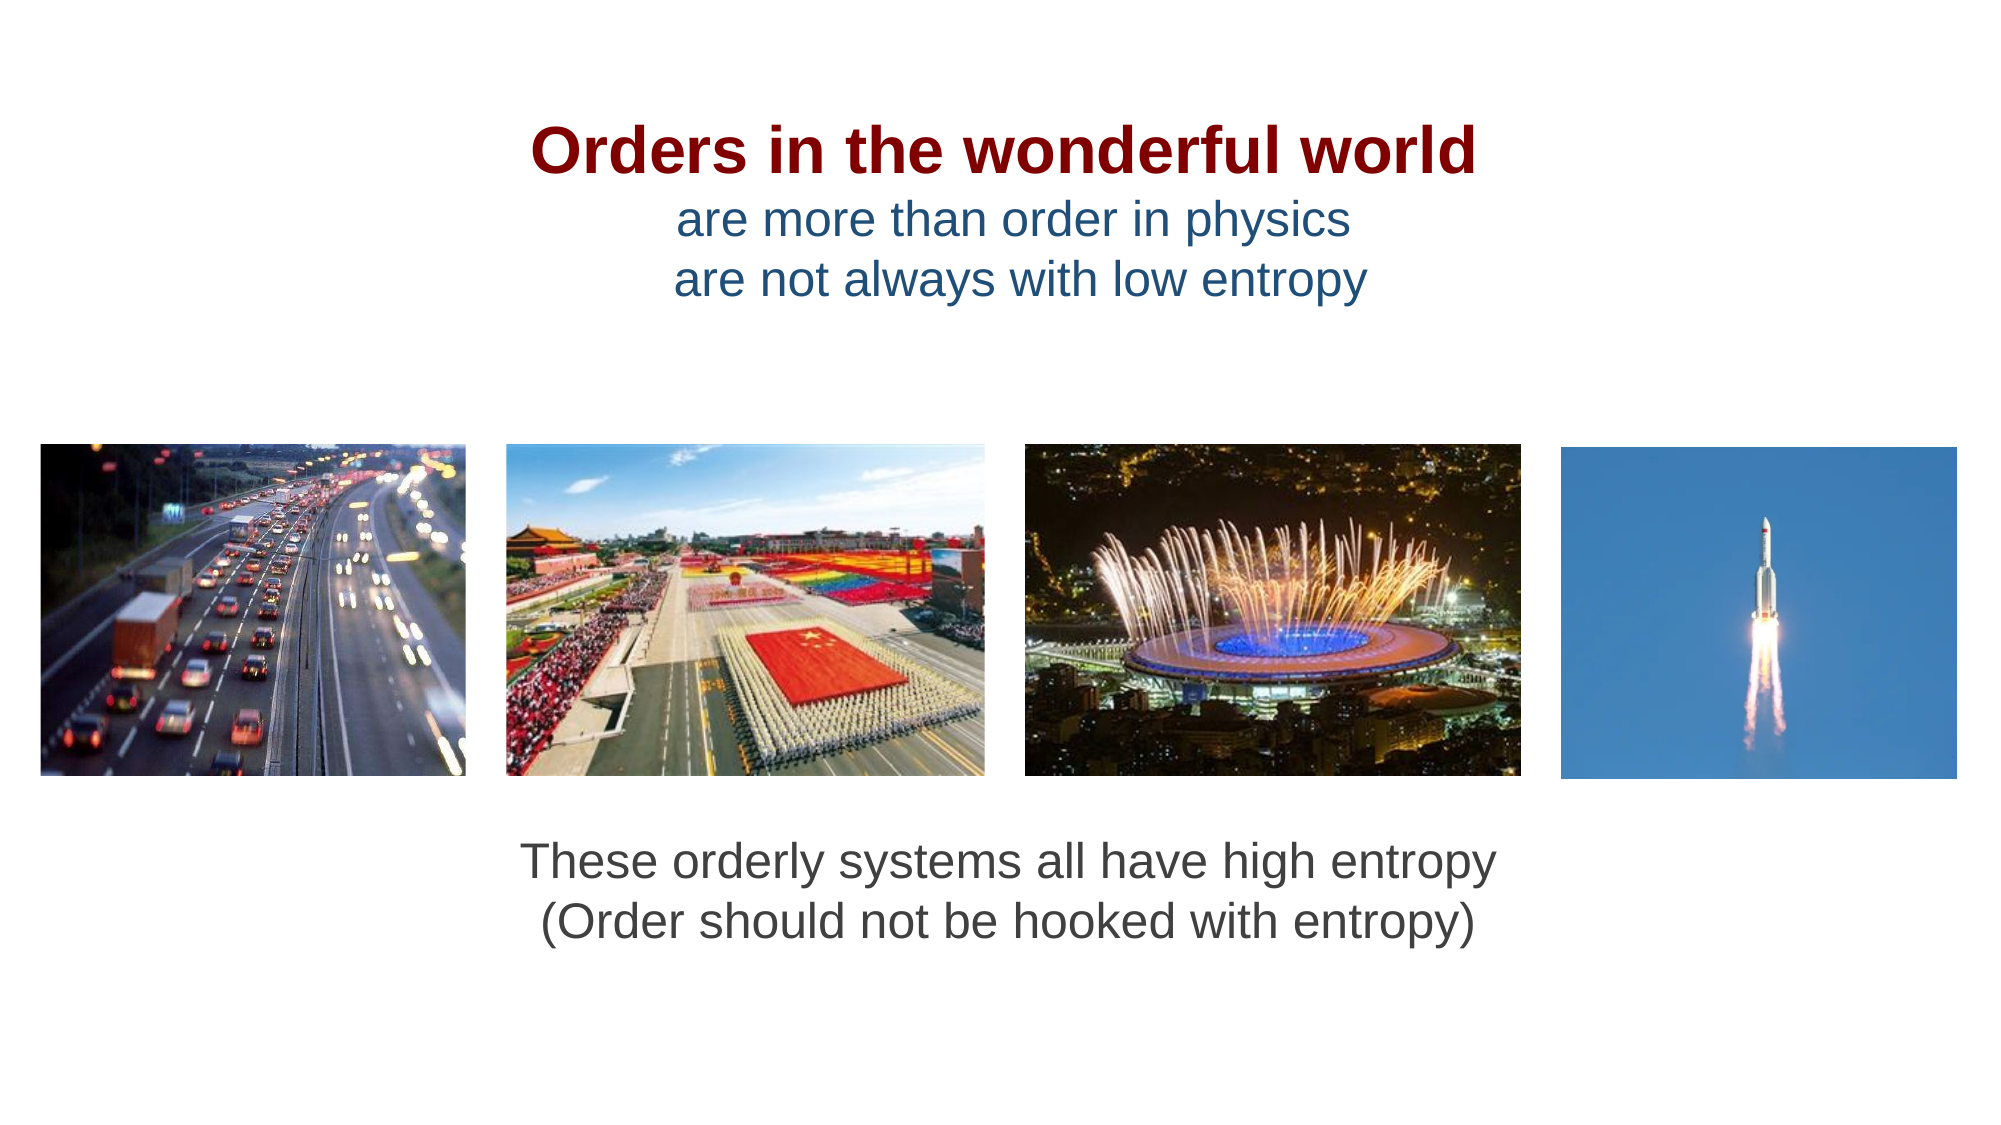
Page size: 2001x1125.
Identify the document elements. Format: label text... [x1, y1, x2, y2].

picture [1561, 447, 1957, 779]
title Orders in the wonderful world are more than order in physics are not always with low entropy [63, 49, 1965, 364]
picture [506, 444, 985, 776]
picture [1025, 444, 1521, 776]
text_box These orderly systems all have high entropy (Order should not be hooked with entropy) [295, 820, 1722, 956]
picture [40, 444, 466, 776]
